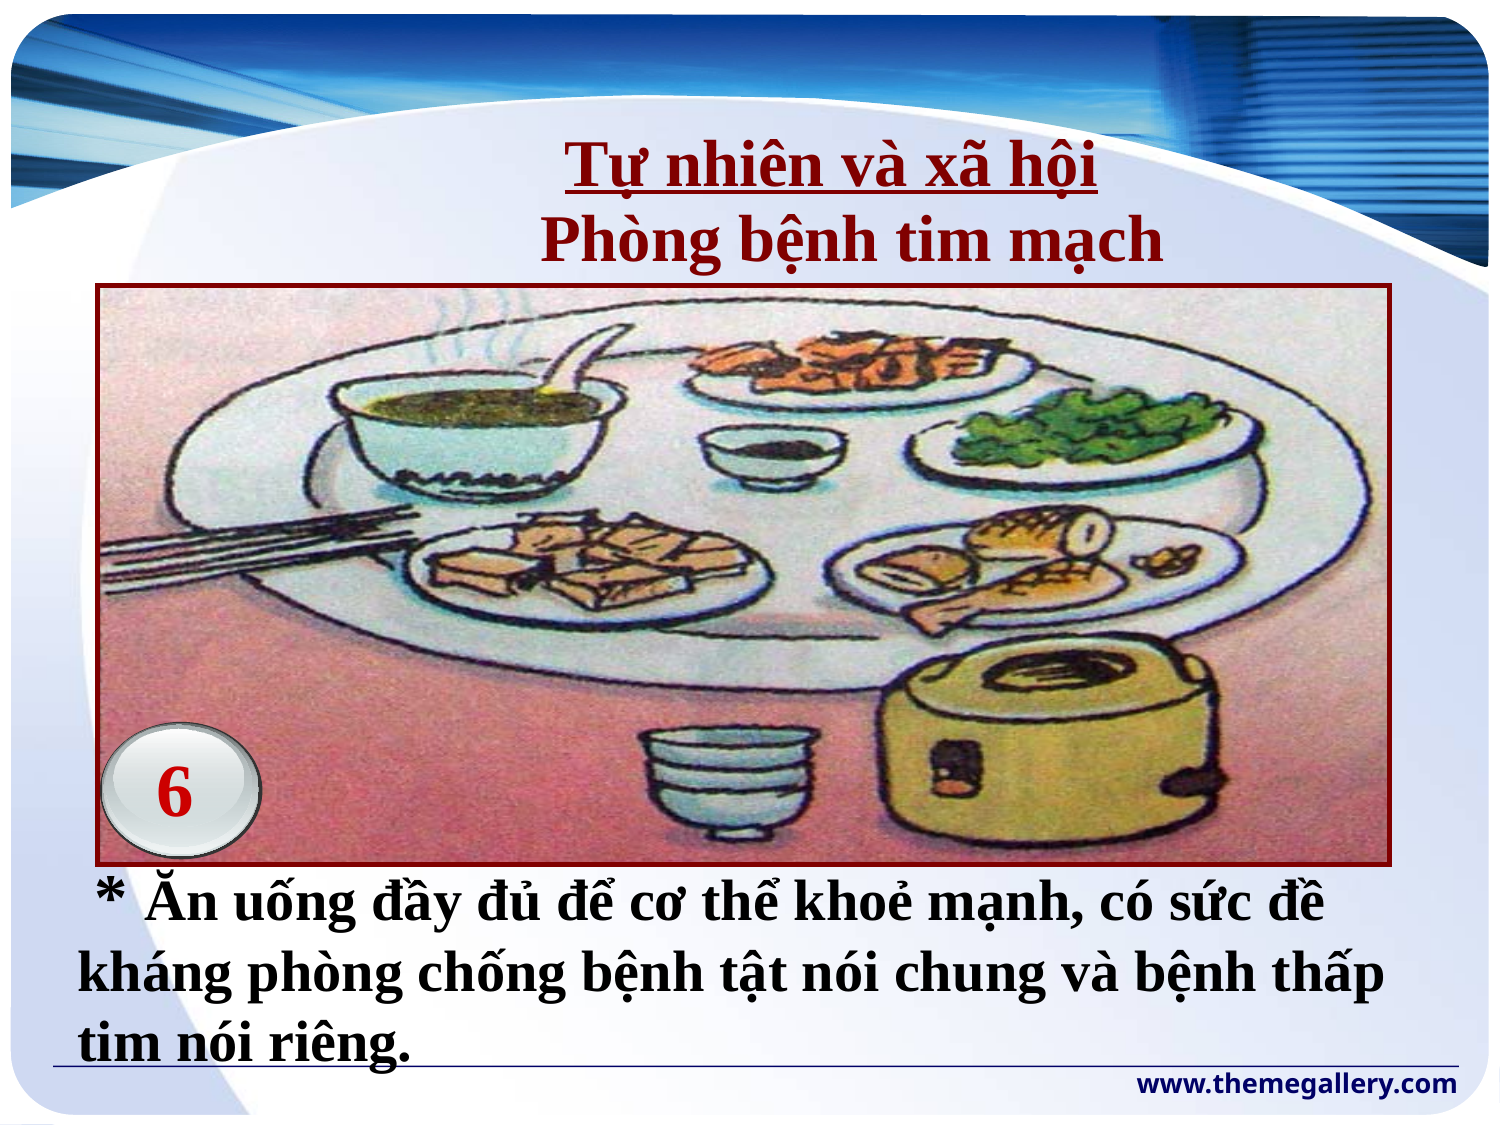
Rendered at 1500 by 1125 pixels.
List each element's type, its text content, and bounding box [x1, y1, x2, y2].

footer www.themegallery.com [998, 1058, 1474, 1111]
text_box Tự nhiên và xã hội [549, 112, 1213, 187]
text_box * Ăn uống đầy đủ để cơ thể khoẻ mạnh, có sức đề kháng phòng chống bệnh tật nói chung và bệnh thấp tim nói riêng. [62, 846, 1463, 1057]
text_box Phòng bệnh tim mạch [524, 187, 1213, 263]
picture [11, 14, 1488, 1114]
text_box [99, 287, 1388, 863]
